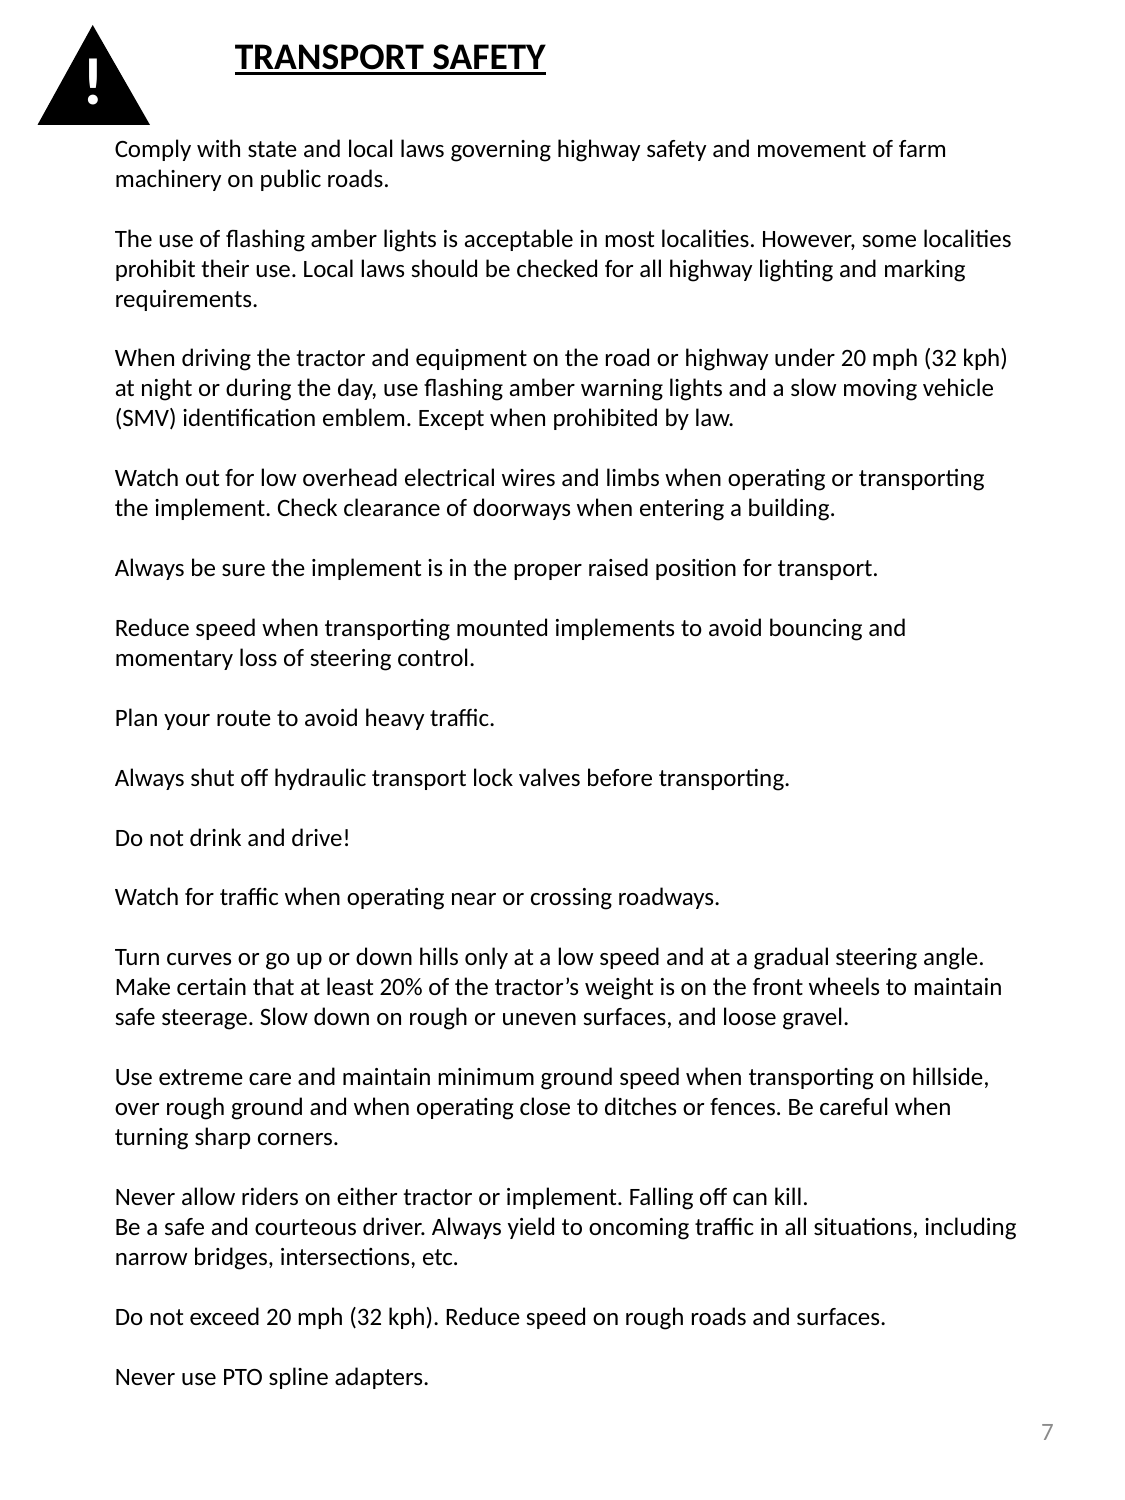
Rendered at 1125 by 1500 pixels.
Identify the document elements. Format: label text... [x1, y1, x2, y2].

slide_number 7 [806, 1390, 1069, 1471]
text_box TRANSPORT SAFETY [219, 24, 561, 85]
text_box ! [35, 22, 152, 128]
text_box Comply with state and local laws governing highway safety and movement of farm machinery on public roads. The use of flashing amber lights is acceptable in most localities. However, some localities prohibit their use. Local laws should be checked for all highway lighting and marking requirements. When driving the tractor and equipment on the road or highway under 20 mph (32 kph) at night or during the day, use flashing amber warning lights and a slow moving vehicle (SMV) identification emblem. Except when prohibited by law. Watch out for low overhead electrical wires and limbs when operating or transporting the implement. Check clearance of doorways when entering a building. Always be sure the implement is in the proper raised position for transport. Reduce speed when transporting mounted implements to avoid bouncing and momentary loss of steering control. Plan your route to avoid heavy traffic. Always shut off hydraulic transport lock valves before transporting. Do not drink and drive! Watch for traffic when operating near or crossing roadways. Turn curves or go up or down hills only at a low speed and at a gradual steering angle. Make certain that at least 20% of the tractor’s weight is on the front wheels to maintain safe steerage. Slow down on rough or uneven surfaces, and loose gravel. Use extreme care and maintain minimum ground speed when transporting on hillside, over rough ground and when operating close to ditches or fences. Be careful when turning sharp corners. Never allow riders on either tractor or implement. Falling off can kill. Be a safe and courteous driver. Always yield to oncoming traffic in all situations, including narrow bridges, intersections, etc. Do not exceed 20 mph (32 kph). Reduce speed on rough roads and surfaces. Never use PTO spline adapters. [99, 125, 1038, 1428]
